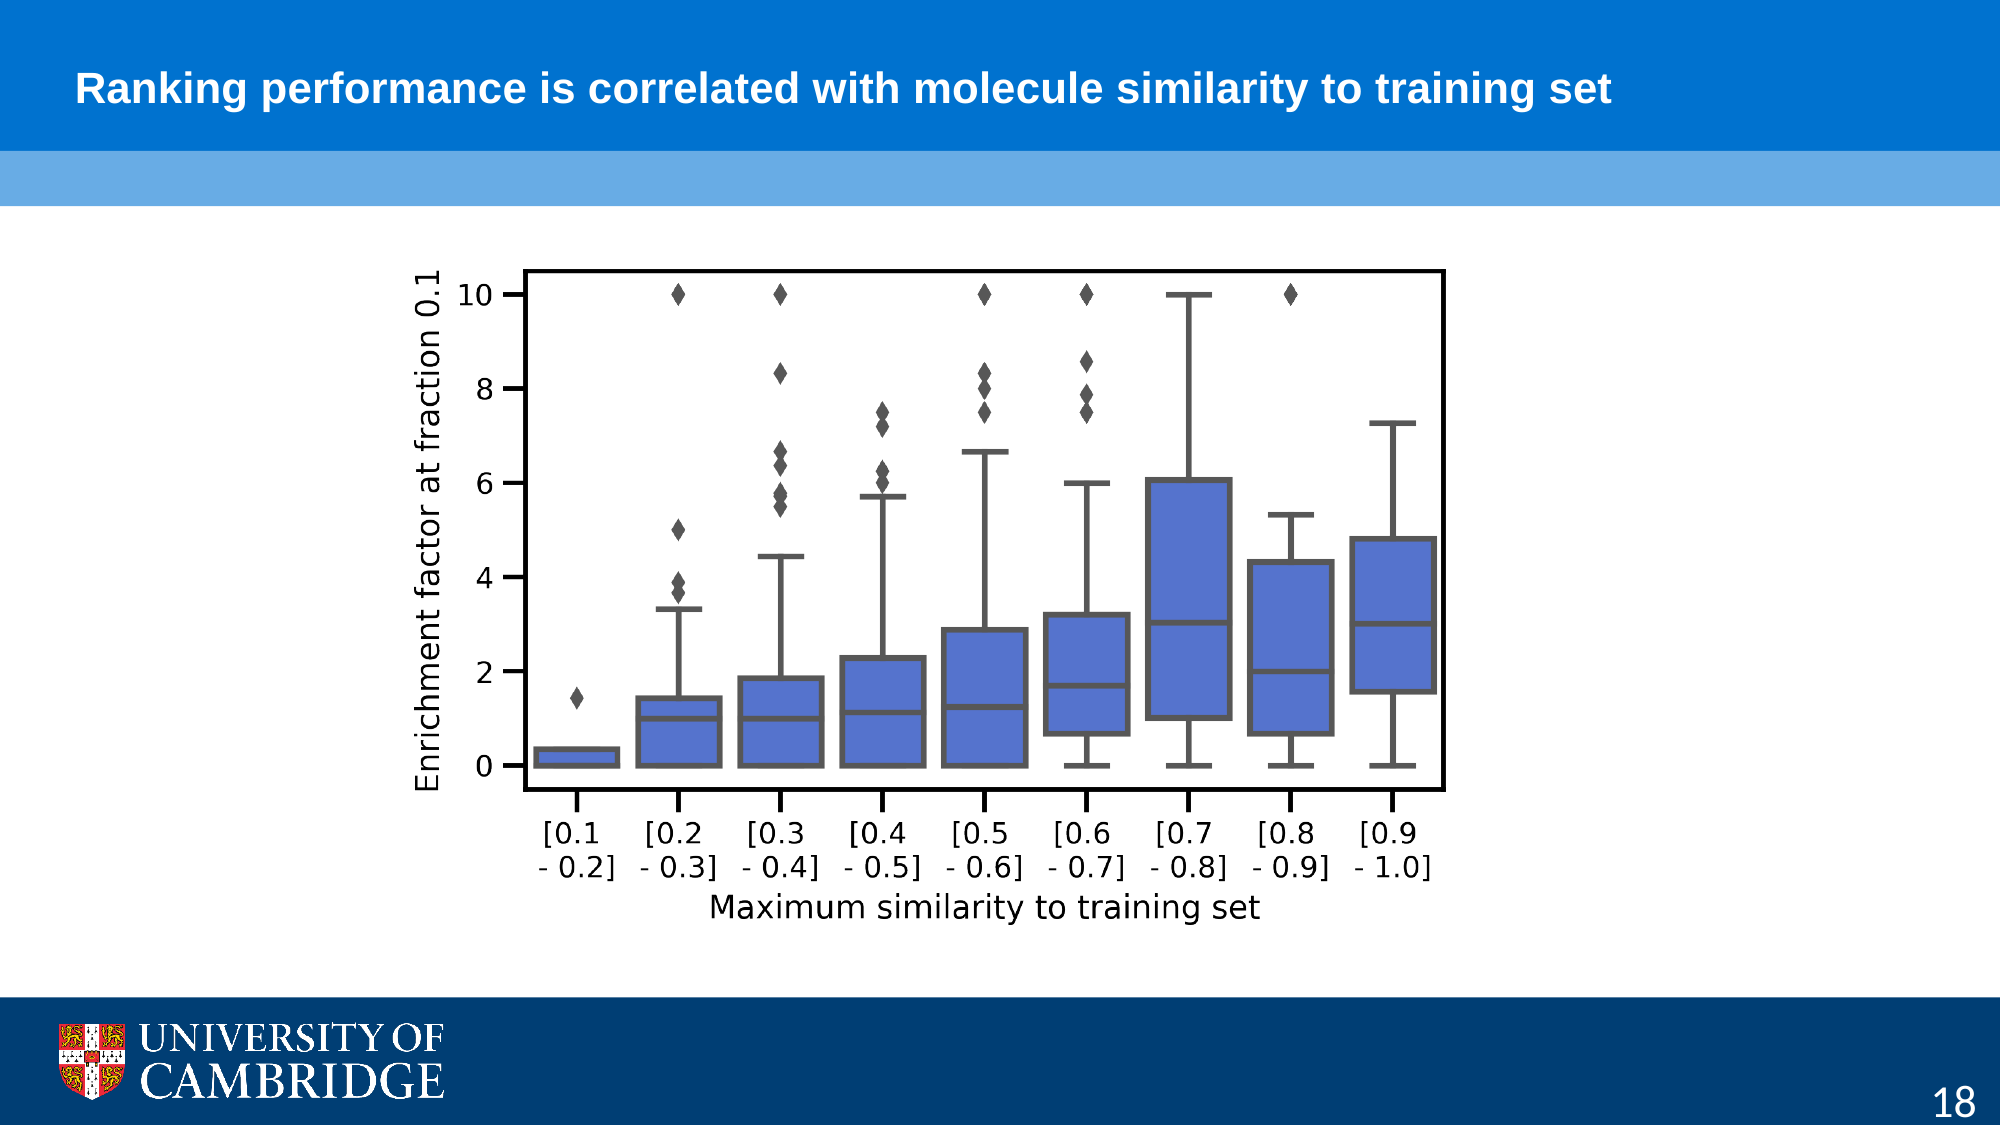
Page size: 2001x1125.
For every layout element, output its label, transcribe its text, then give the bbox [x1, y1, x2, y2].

picture [378, 236, 1478, 970]
list Ranking performance is correlated with molecule similarity to training set [59, 58, 1916, 152]
text_box 18 [1915, 1064, 2000, 1125]
picture [59, 1022, 444, 1100]
